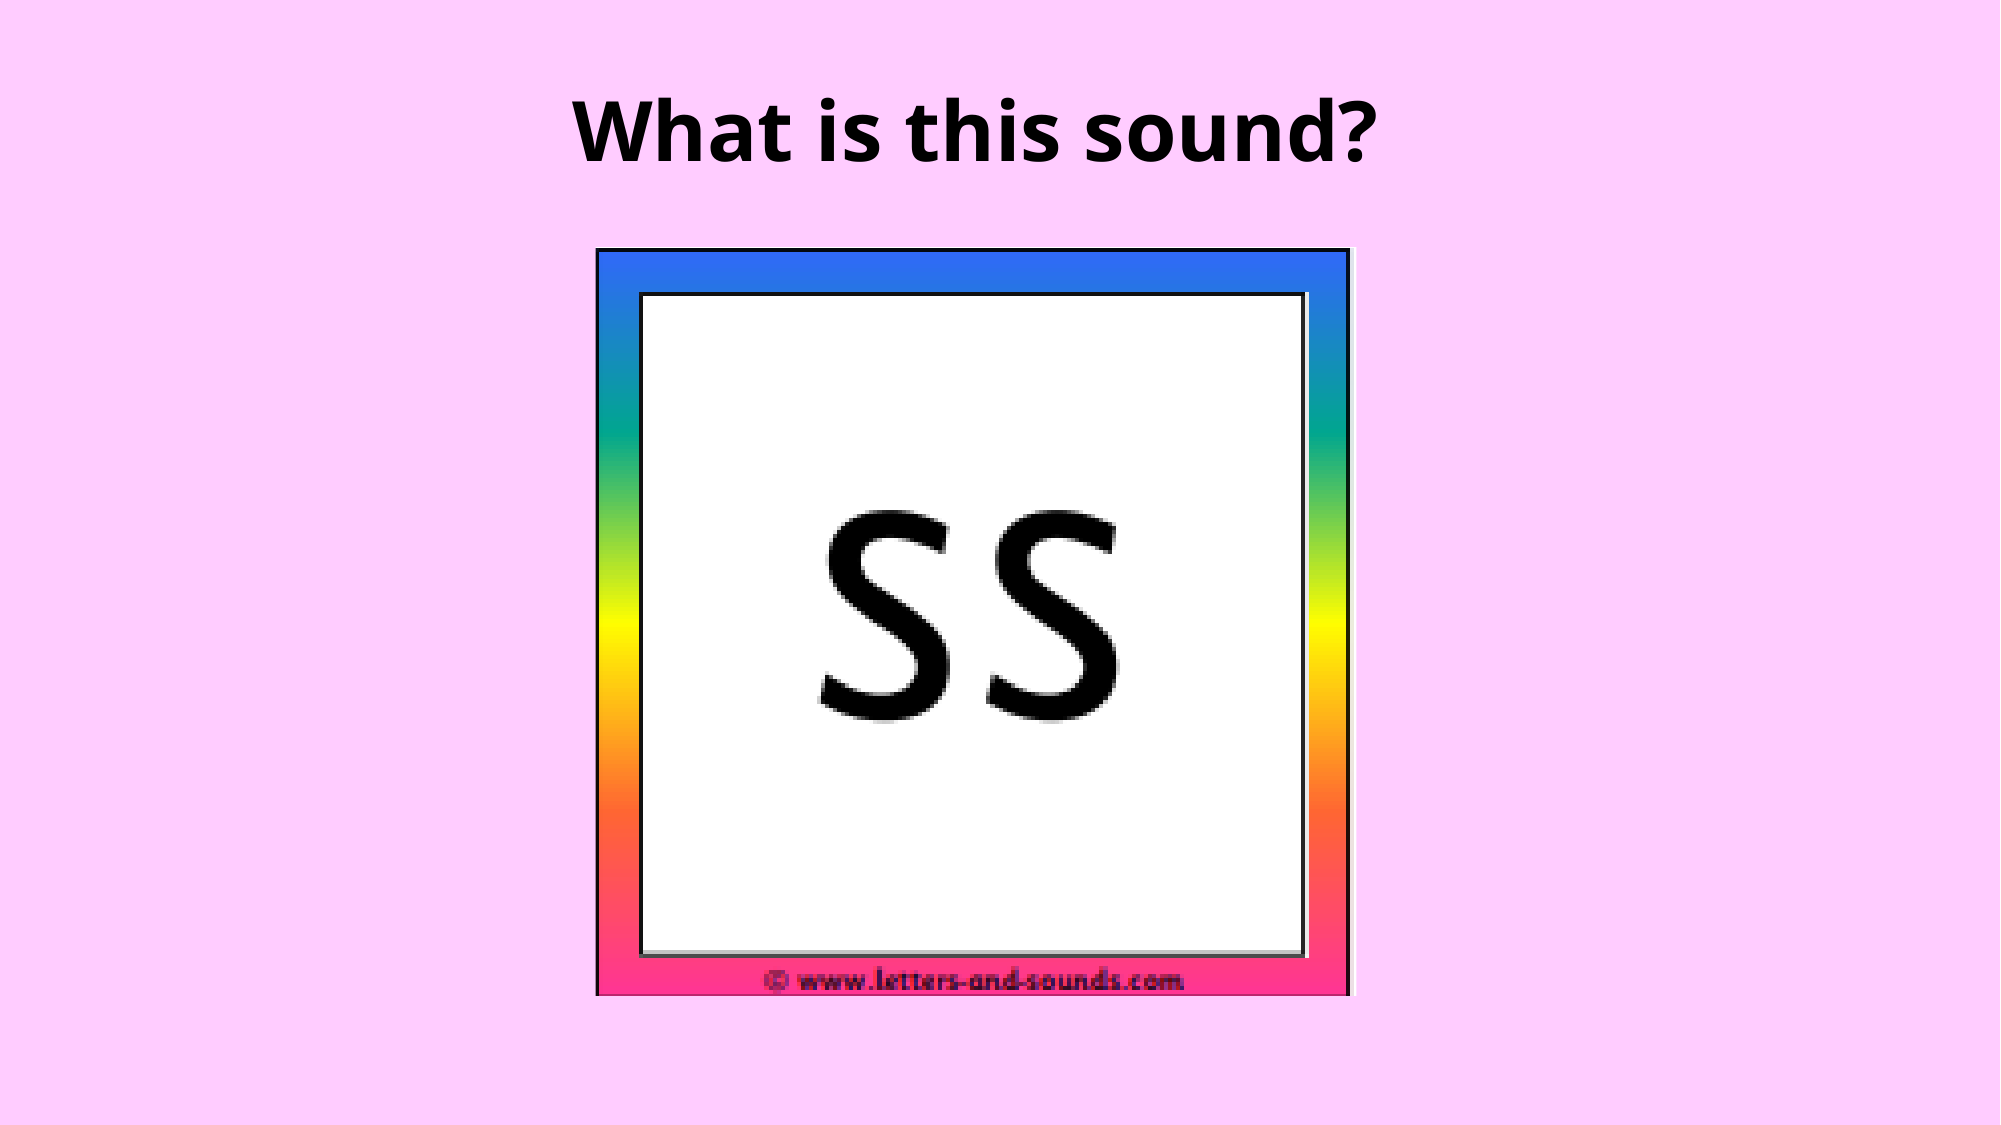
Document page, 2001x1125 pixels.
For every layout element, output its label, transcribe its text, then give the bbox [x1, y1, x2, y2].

text_box What is this sound? [476, 70, 1477, 186]
picture [595, 247, 1357, 996]
